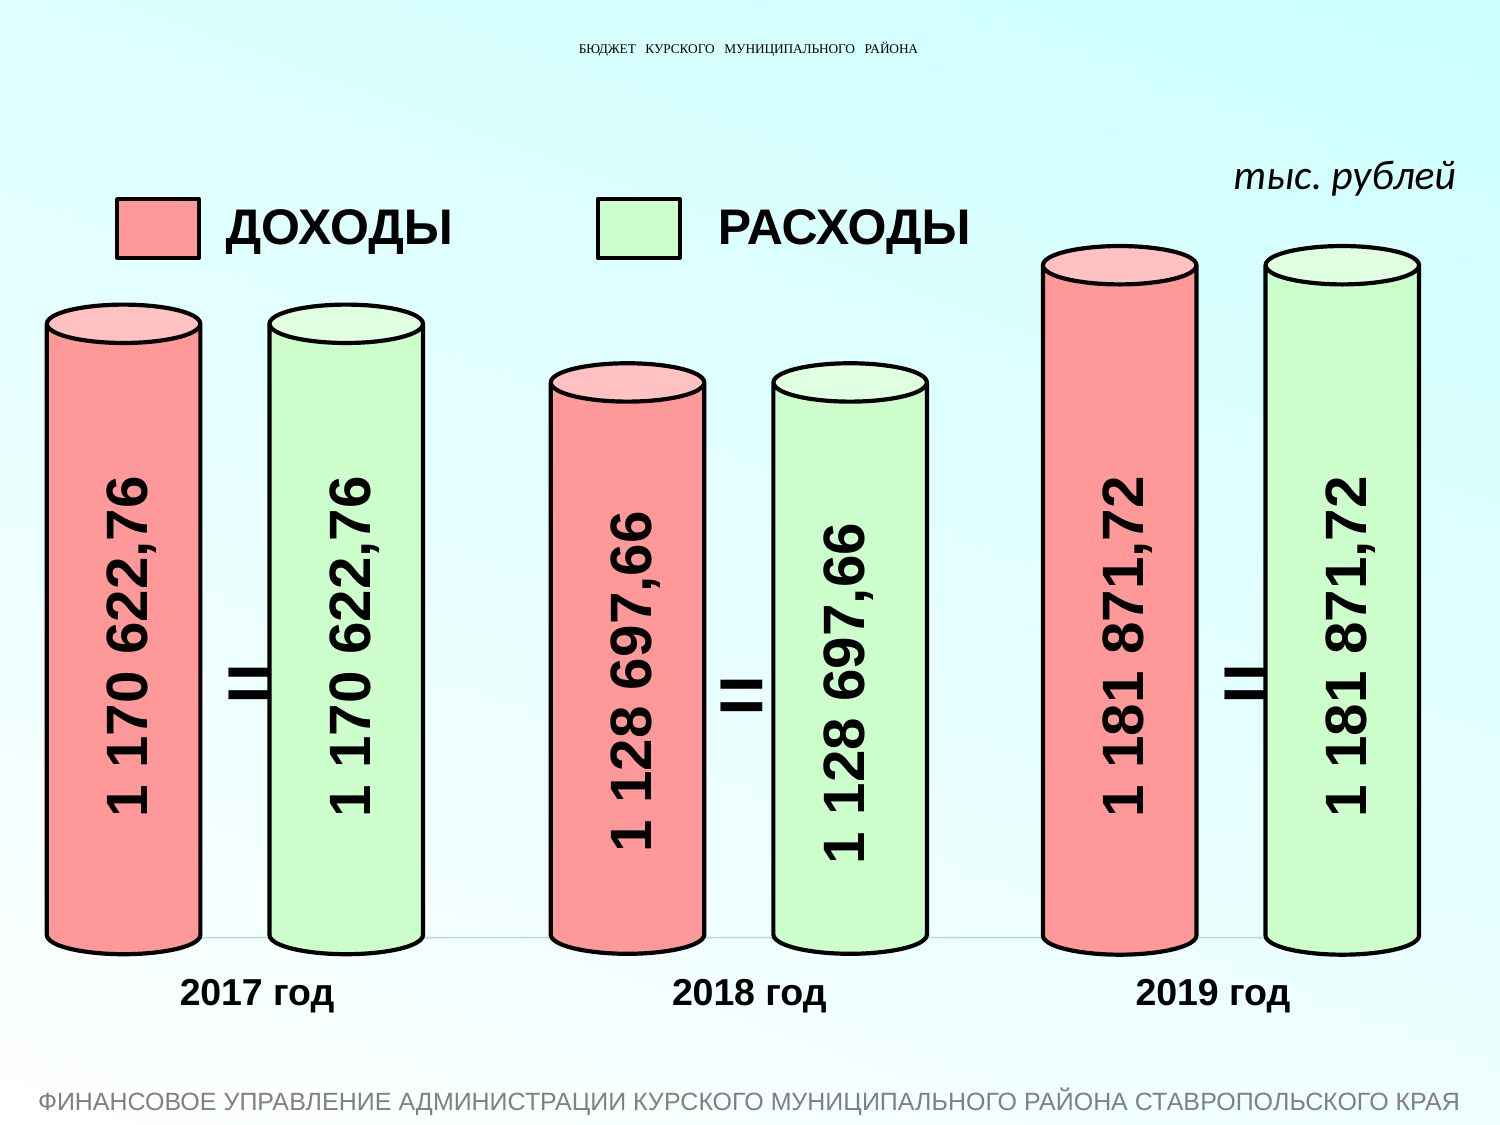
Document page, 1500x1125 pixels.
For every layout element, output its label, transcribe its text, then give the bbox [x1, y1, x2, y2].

text_box [44, 302, 203, 957]
text_box [280, 947, 413, 957]
text_box [548, 361, 707, 935]
text_box [784, 947, 916, 956]
text_box [771, 361, 930, 935]
text_box 1 170 622,76 [304, 457, 390, 833]
text_box [115, 197, 201, 260]
text_box [267, 302, 426, 935]
text_box 1 170 622,76 [82, 457, 167, 833]
text_box = [210, 621, 258, 736]
text_box [562, 947, 693, 956]
text_box = [1206, 621, 1254, 736]
text_box 2019 год [1089, 960, 1336, 1021]
text_box [596, 197, 682, 260]
title БЮДЖЕТ КУРСКОГО МУНИЦИПАЛЬНОГО РАЙОНА [0, 0, 1500, 94]
text_box тыс. рублей [1218, 140, 1473, 206]
text_box ФИНАНСОВОЕ УПРАВЛЕНИЕ АДМИНИСТРАЦИИ КУРСКОГО МУНИЦИПАЛЬНОГО РАЙОНА СТАВРОПОЛЬСКОГО КРАЯ [0, 1078, 1500, 1123]
text_box 1 128 697,66 [798, 480, 884, 879]
text_box 2017 год [165, 960, 350, 1021]
text_box [1052, 947, 1188, 957]
text_box 2018 год [657, 960, 842, 1021]
text_box ДОХОДЫ [210, 187, 502, 263]
text_box 1 181 871,72 [1078, 386, 1163, 833]
text_box = [703, 632, 774, 748]
text_box 1 128 697,66 [585, 468, 671, 868]
text_box 1 181 871,72 [1300, 410, 1386, 833]
text_box [1263, 243, 1422, 957]
text_box [1040, 243, 1199, 935]
text_box РАСХОДЫ [703, 187, 994, 263]
